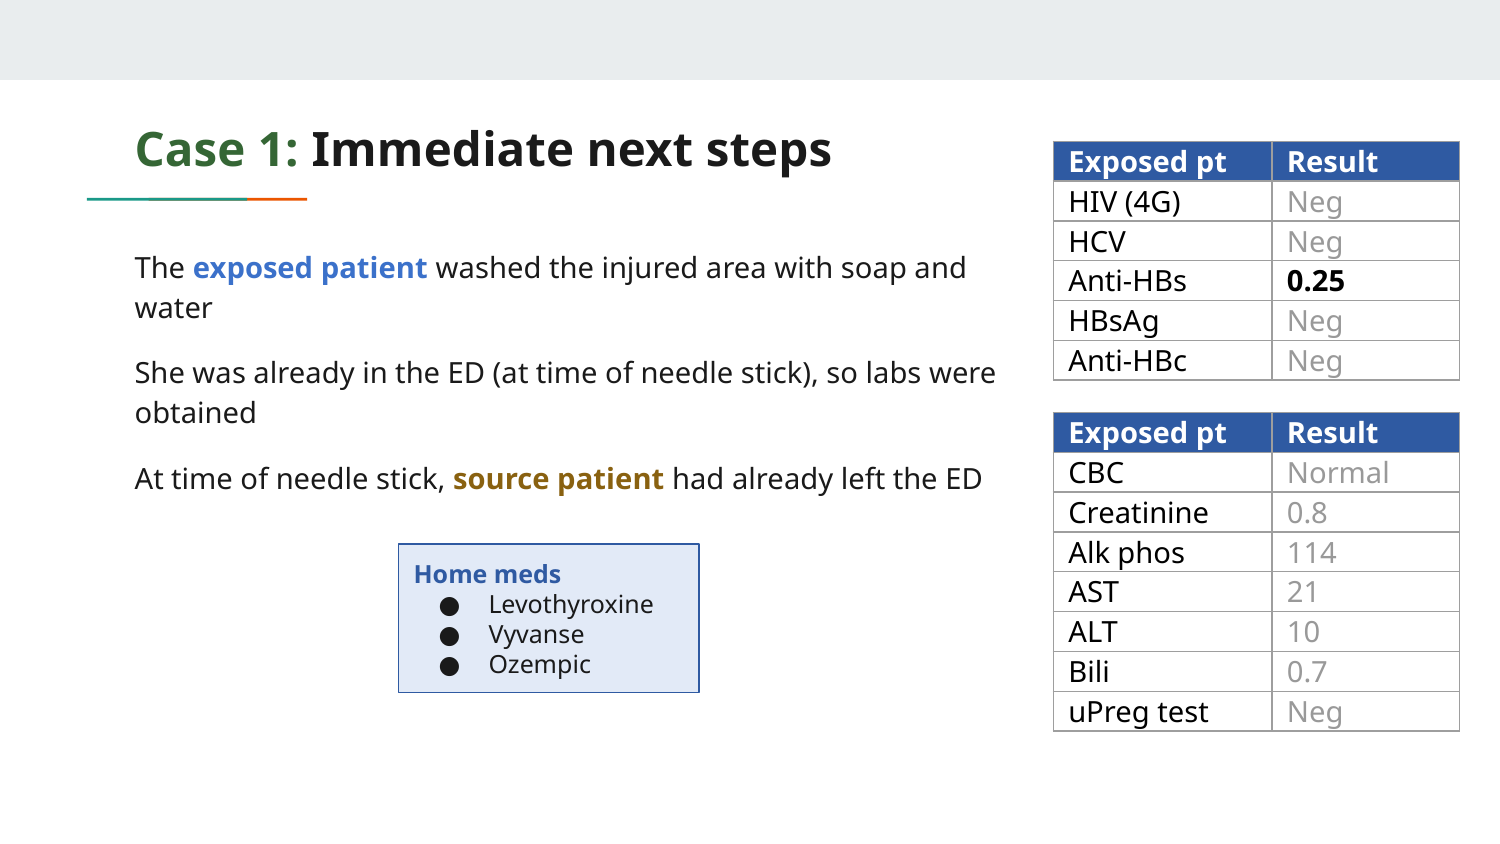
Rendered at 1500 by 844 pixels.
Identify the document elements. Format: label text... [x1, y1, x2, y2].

table_cell uPreg test [1054, 692, 1271, 730]
table_cell 21 [1273, 572, 1459, 611]
text_box Home meds Levothyroxine Vyvanse Ozempic [398, 544, 700, 693]
table_cell 0.8 [1273, 493, 1459, 531]
table_cell Neg [1273, 182, 1459, 220]
table_cell HBsAg [1054, 301, 1271, 340]
table_cell Creatinine [1054, 493, 1271, 531]
table_cell CBC [1054, 453, 1271, 491]
table_cell Anti-HBs [1054, 261, 1271, 300]
title Case 1: Immediate next steps [119, 103, 1381, 192]
table_cell Alk phos [1054, 533, 1271, 571]
table_cell 0.25 [1273, 261, 1459, 300]
table_cell Normal [1273, 453, 1459, 491]
table_header Result [1273, 413, 1459, 452]
table_cell Anti-HBc [1054, 341, 1271, 379]
table_cell Neg [1273, 692, 1459, 730]
table_cell 114 [1273, 533, 1459, 571]
table_cell Neg [1273, 222, 1459, 260]
table_cell ALT [1054, 612, 1271, 651]
table_cell HIV (4G) [1054, 182, 1271, 220]
table_cell 10 [1273, 612, 1459, 651]
table_header Exposed pt [1054, 413, 1271, 452]
table_cell Bili [1054, 652, 1271, 691]
table_header Result [1273, 142, 1459, 180]
table_cell Neg [1273, 301, 1459, 340]
table_cell 0.7 [1273, 652, 1459, 691]
table_cell HCV [1054, 222, 1271, 260]
table_cell Neg [1273, 341, 1459, 379]
table_header Exposed pt [1054, 142, 1271, 180]
table_cell AST [1054, 572, 1271, 611]
list The exposed patient washed the injured area with soap and water She was already in the ED (at time of needle stick), so labs were obtained At time of needle stick, source patient had already left the ED [119, 228, 1033, 600]
